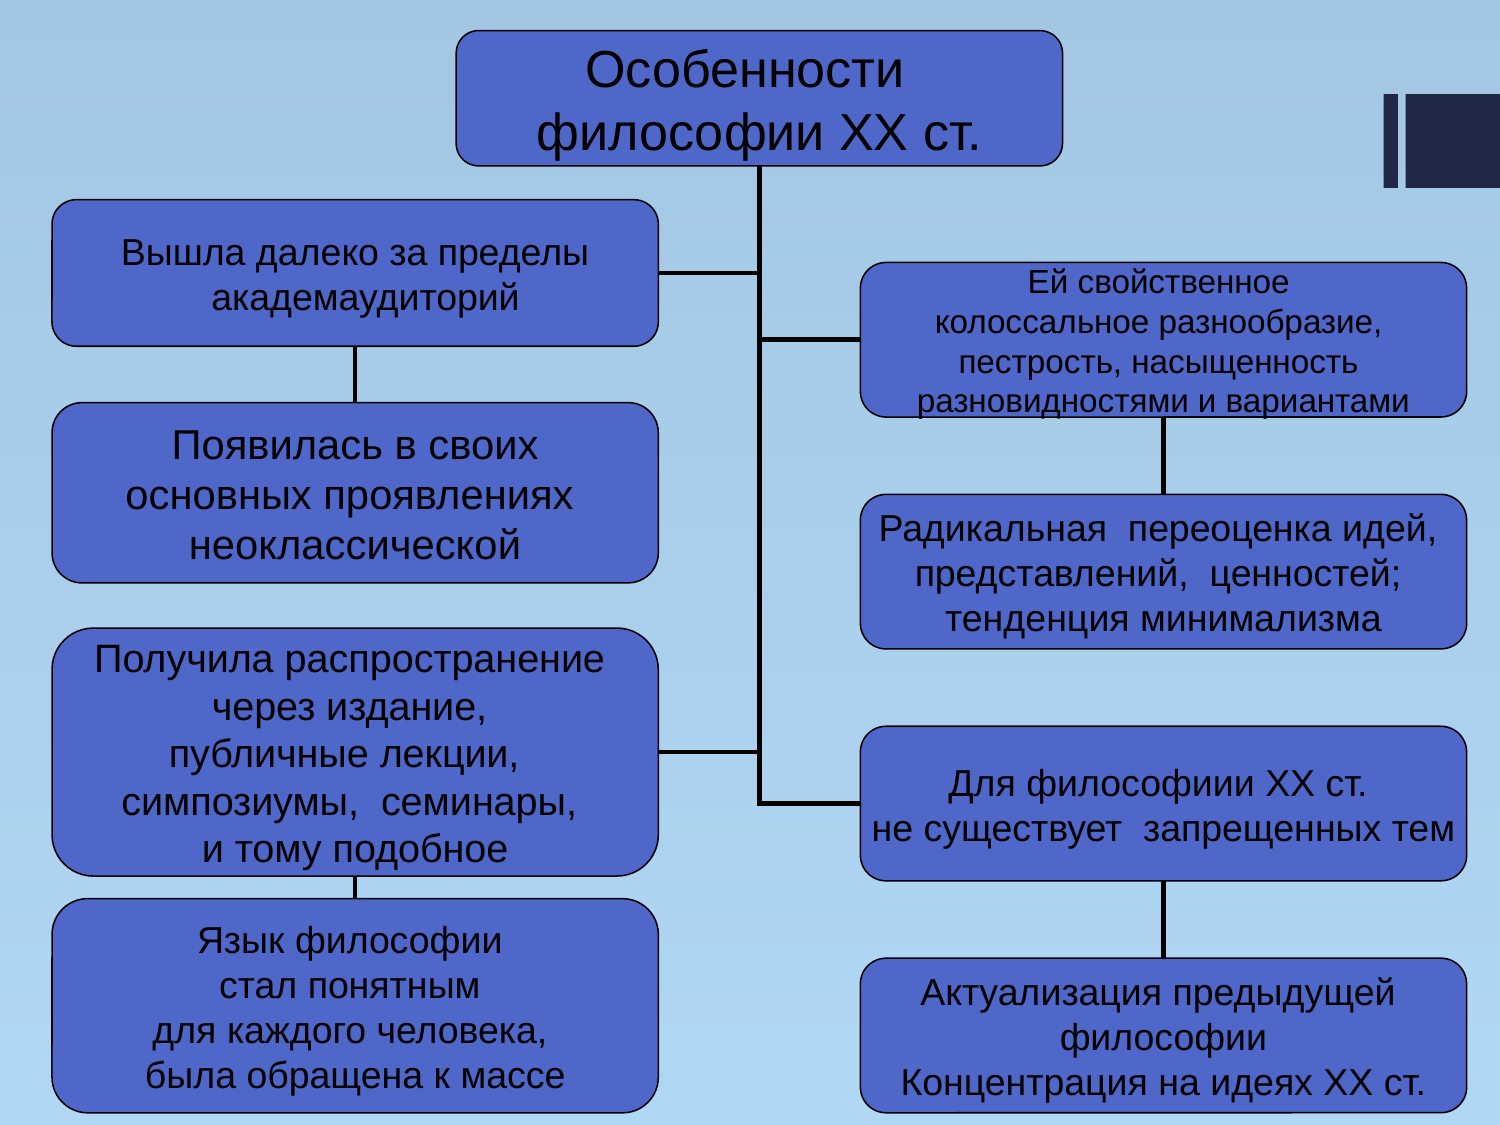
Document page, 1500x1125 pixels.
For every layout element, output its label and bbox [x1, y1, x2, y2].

text_box [51, 30, 1467, 1113]
